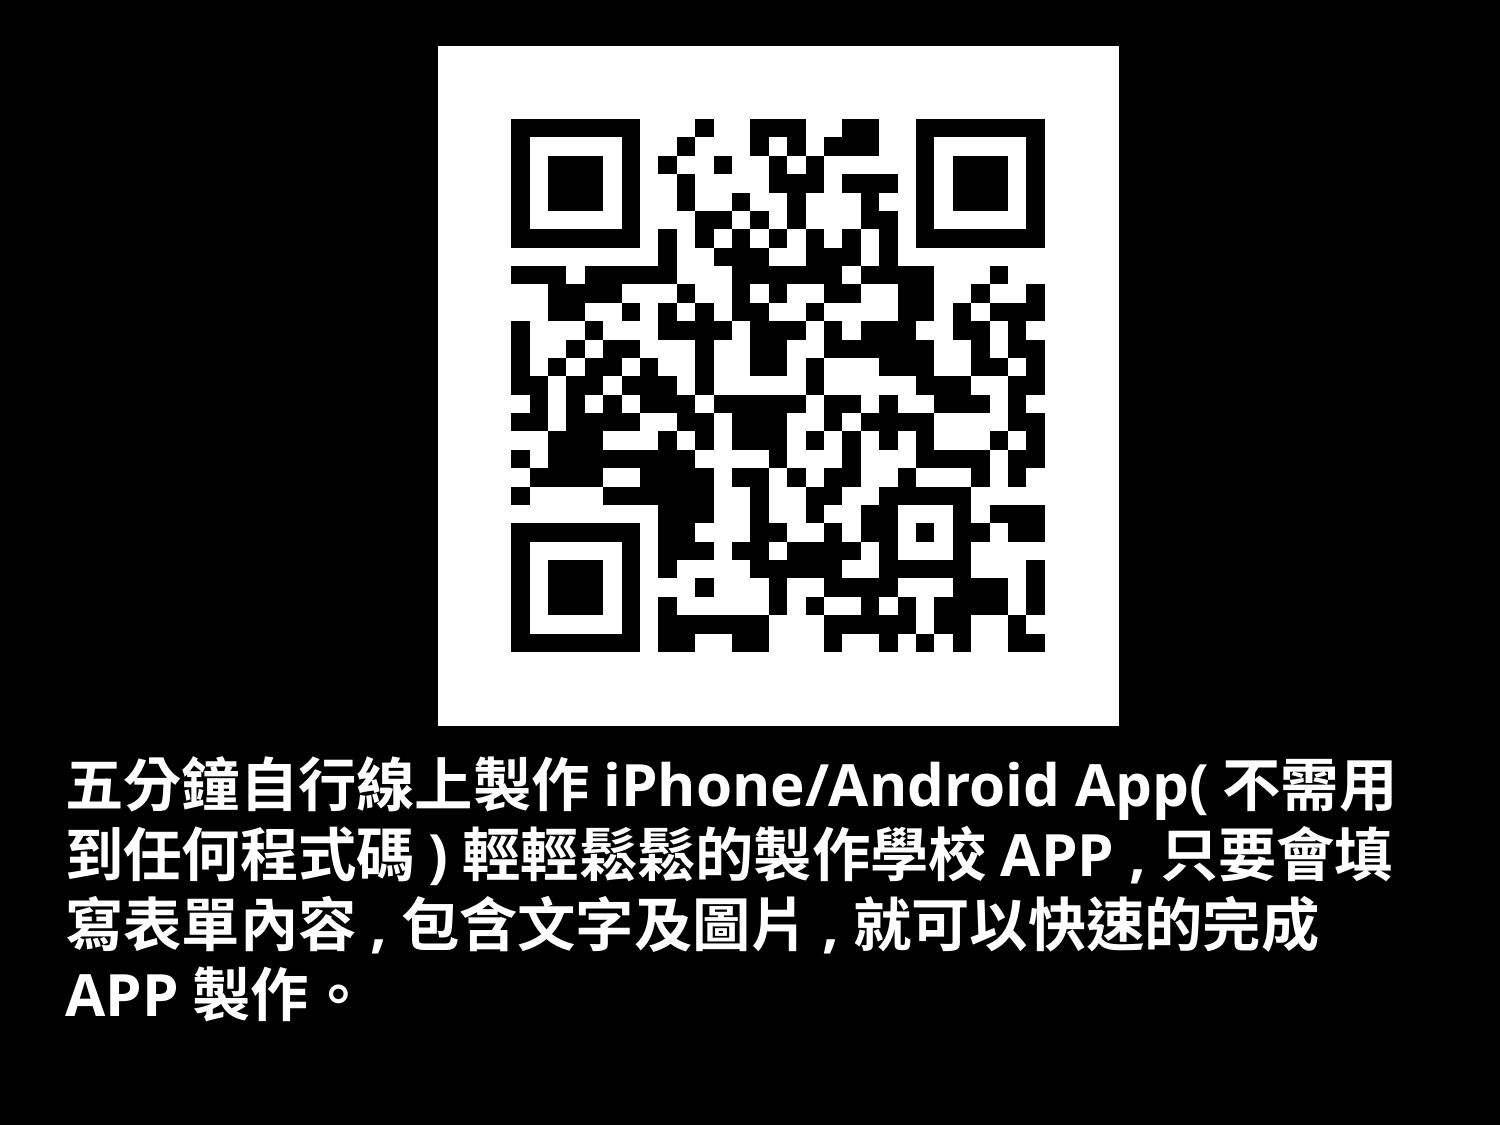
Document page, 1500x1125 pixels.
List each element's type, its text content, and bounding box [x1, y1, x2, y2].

text_box 五分鐘自行線上製作iPhone/Android App(不需用到任何程式碼)輕輕鬆鬆的製作學校APP ,只要會填寫表單內容,包含文字及圖片,就可以快速的完成APP製作。 [50, 741, 1452, 1036]
picture [438, 46, 1119, 726]
